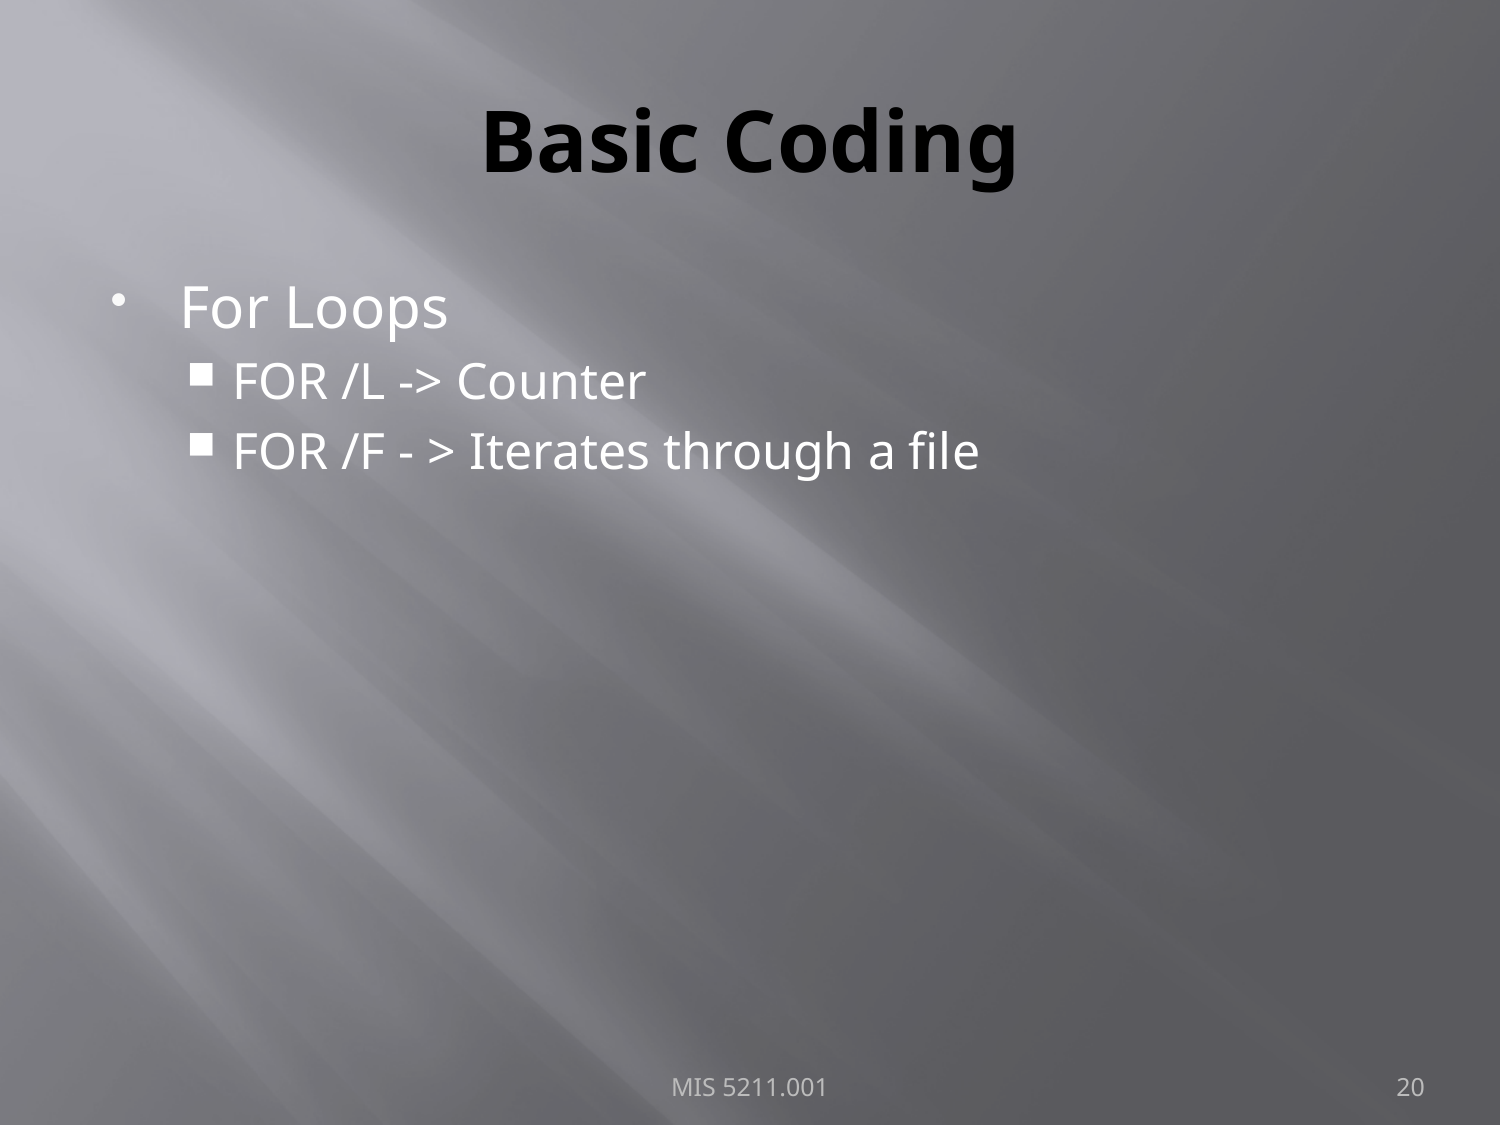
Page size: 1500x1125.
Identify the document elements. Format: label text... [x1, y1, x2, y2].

list For Loops FOR /L -> Counter FOR /F - > Iterates through a file [75, 262, 1425, 1035]
slide_number 20 [1299, 1052, 1425, 1113]
title Basic Coding [75, 45, 1425, 233]
footer MIS 5211.001 [512, 1052, 988, 1113]
